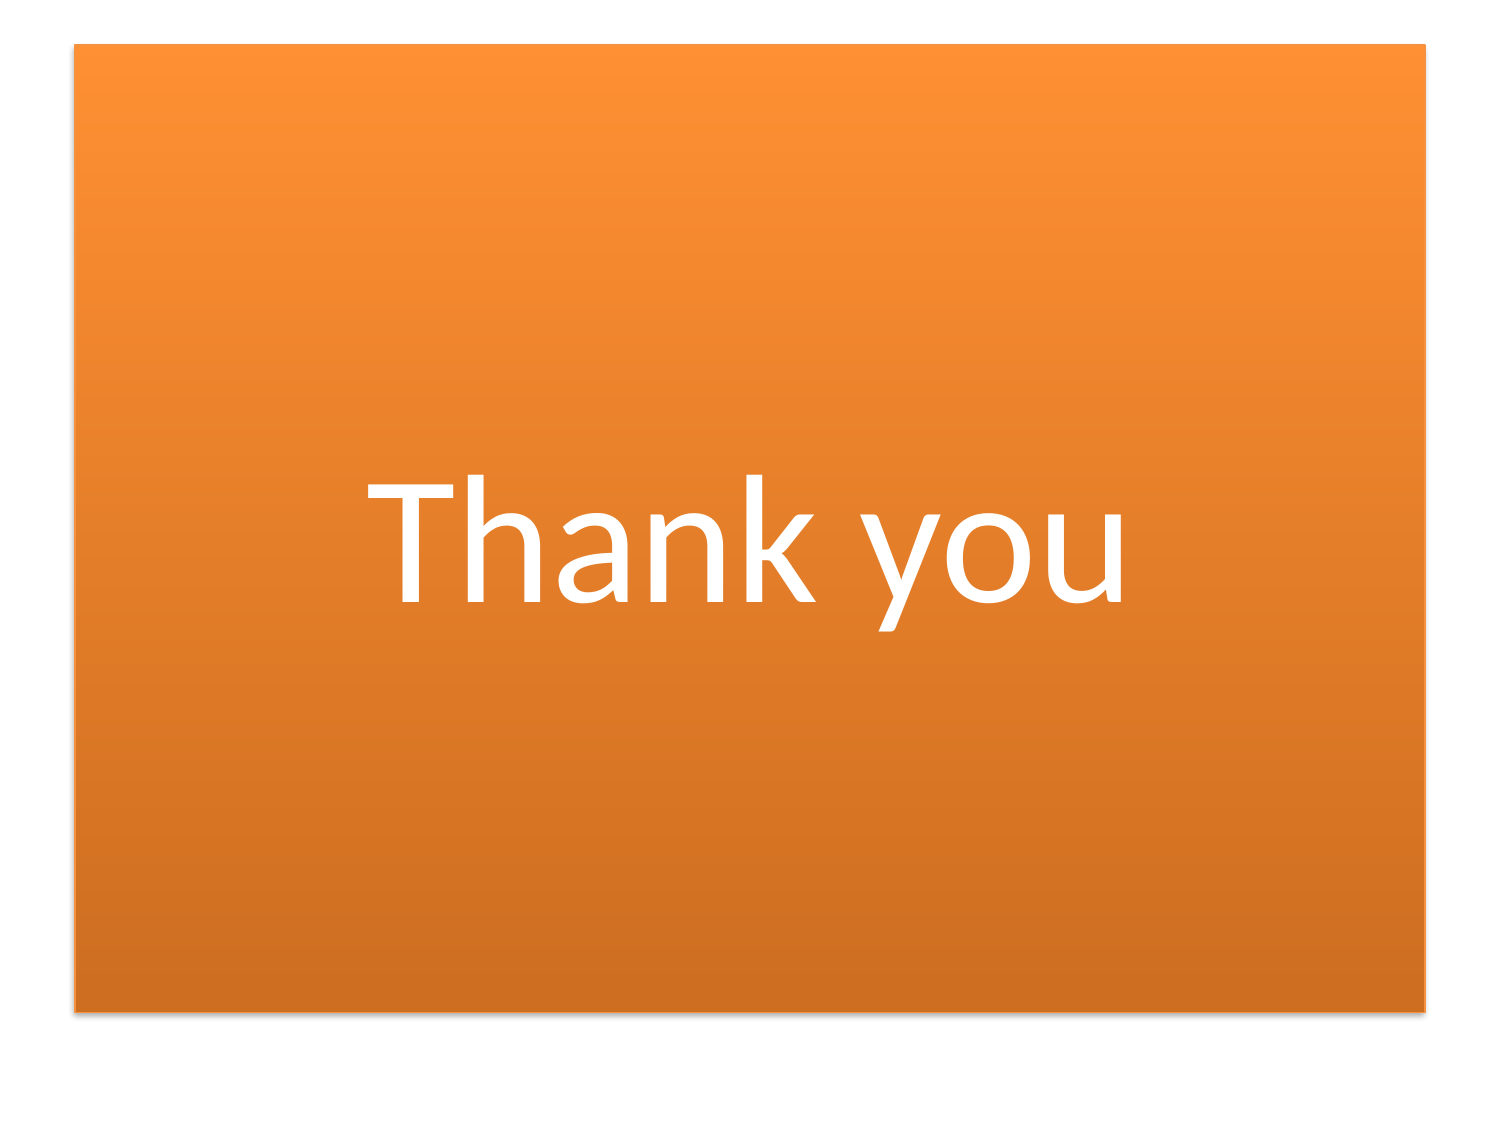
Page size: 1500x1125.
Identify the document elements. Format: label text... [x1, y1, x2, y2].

title Thank you [74, 44, 1426, 1013]
